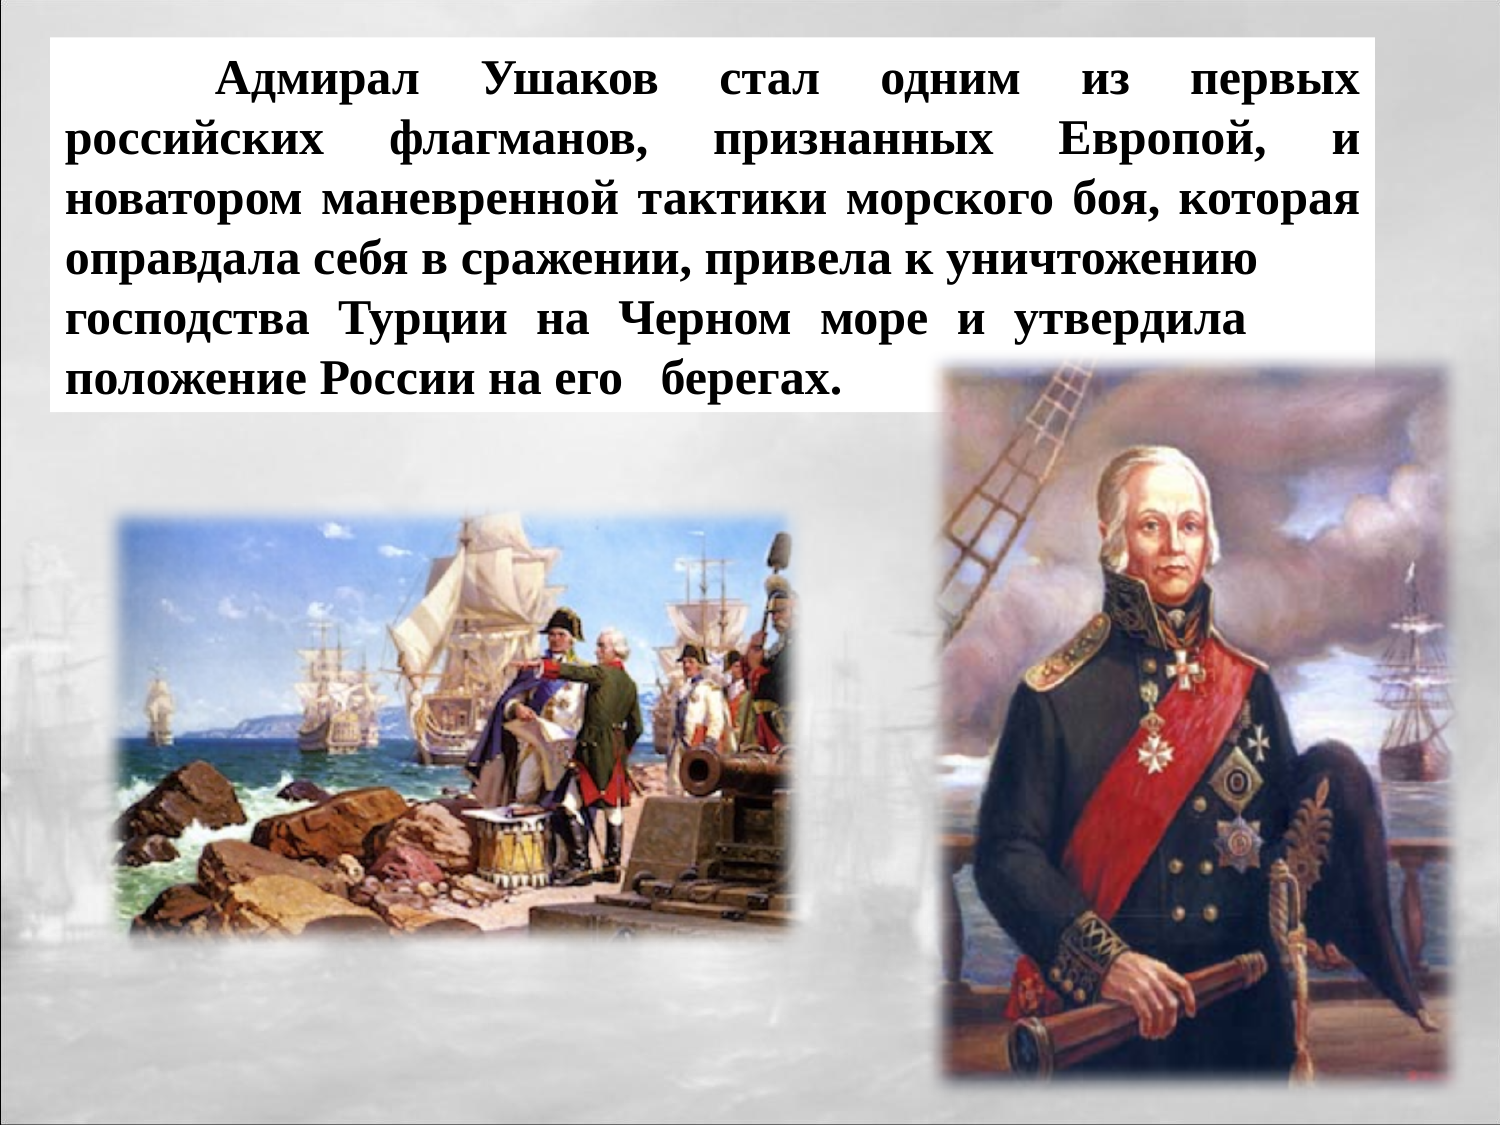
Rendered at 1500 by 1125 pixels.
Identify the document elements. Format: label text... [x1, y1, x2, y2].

picture [0, 0, 1500, 1125]
text_box Адмирал Ушаков стал одним из первых российских флагманов, признанных Европой, и новатором маневренной тактики морского боя, которая оправдала себя в сражении, привела к уничтожению господства Турции на Черном море и утвердила положение России на его берегах. [50, 37, 1375, 413]
